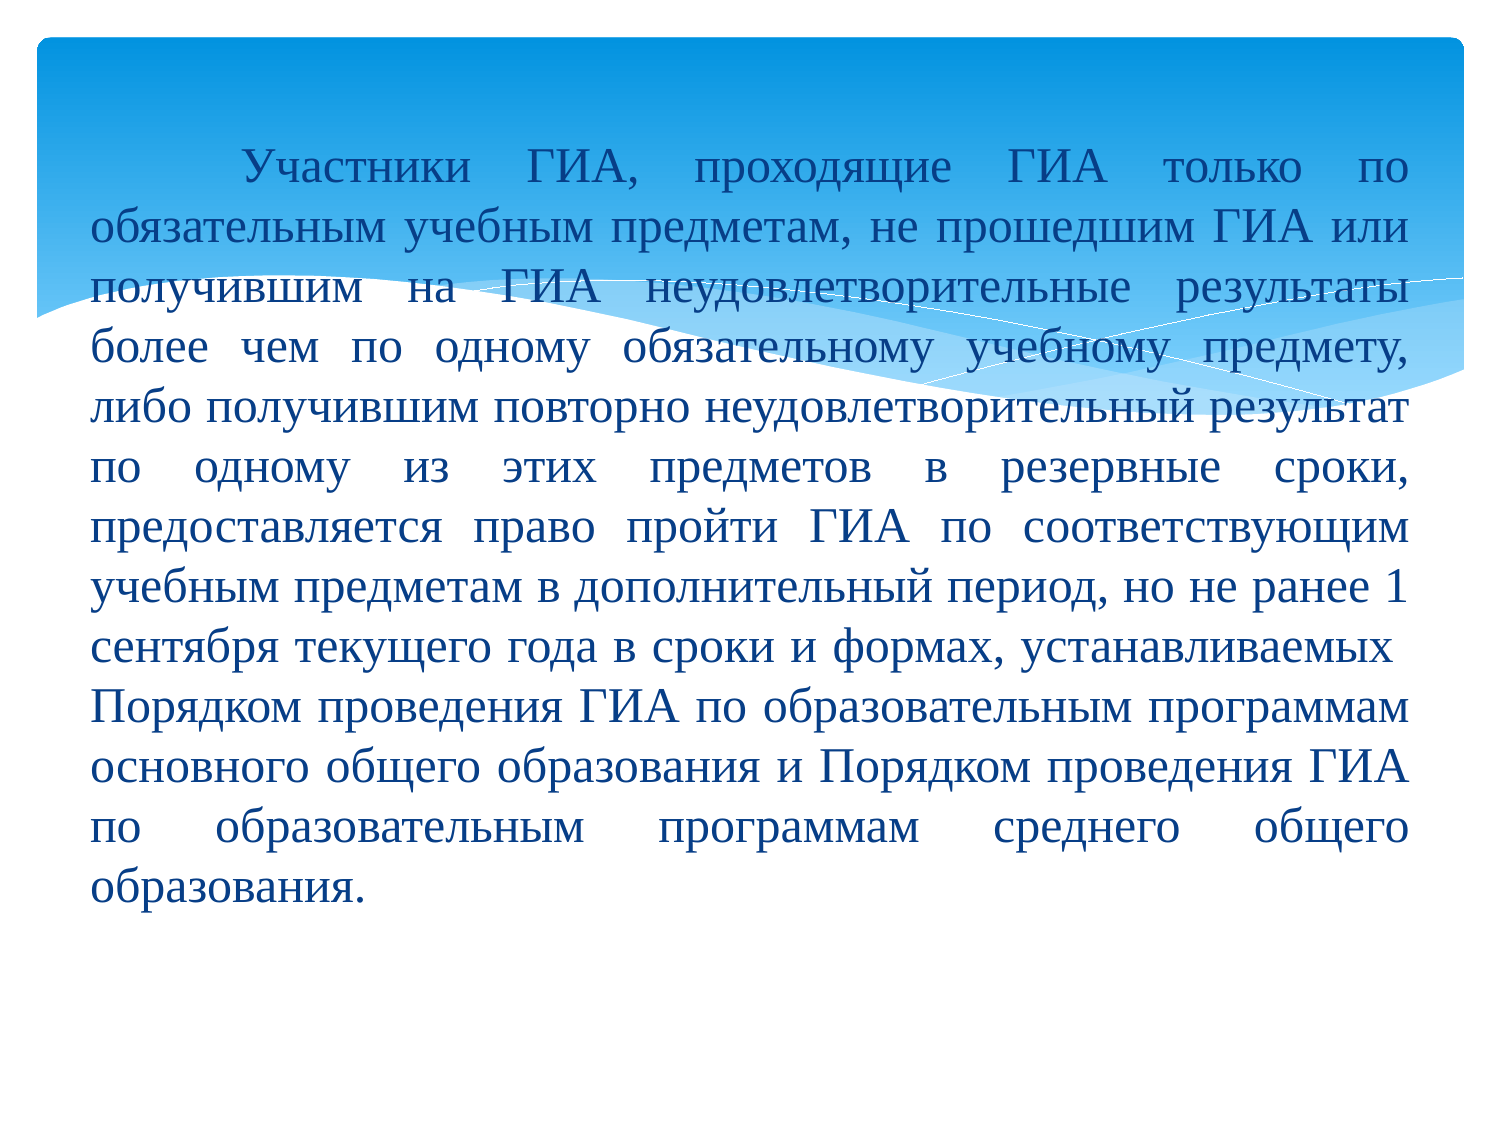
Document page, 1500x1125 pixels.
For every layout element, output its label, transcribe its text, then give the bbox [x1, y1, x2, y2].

list Участники ГИА, проходящие ГИА только по обязательным учебным предметам, не прошедшим ГИА или получившим на ГИА неудовлетворительные результаты более чем по одному обязательному учебному предмету, либо получившим повторно неудовлетворительный результат по одному из этих предметов в резервные сроки, предоставляется право пройти ГИА по соответствующим учебным предметам в дополнительный период, но не ранее 1 сентября текущего года в сроки и формах, устанавливаемых Порядком проведения ГИА по образовательным программам основного общего образования и Порядком проведения ГИА по образовательным программам среднего общего образования. [75, 54, 1425, 1005]
